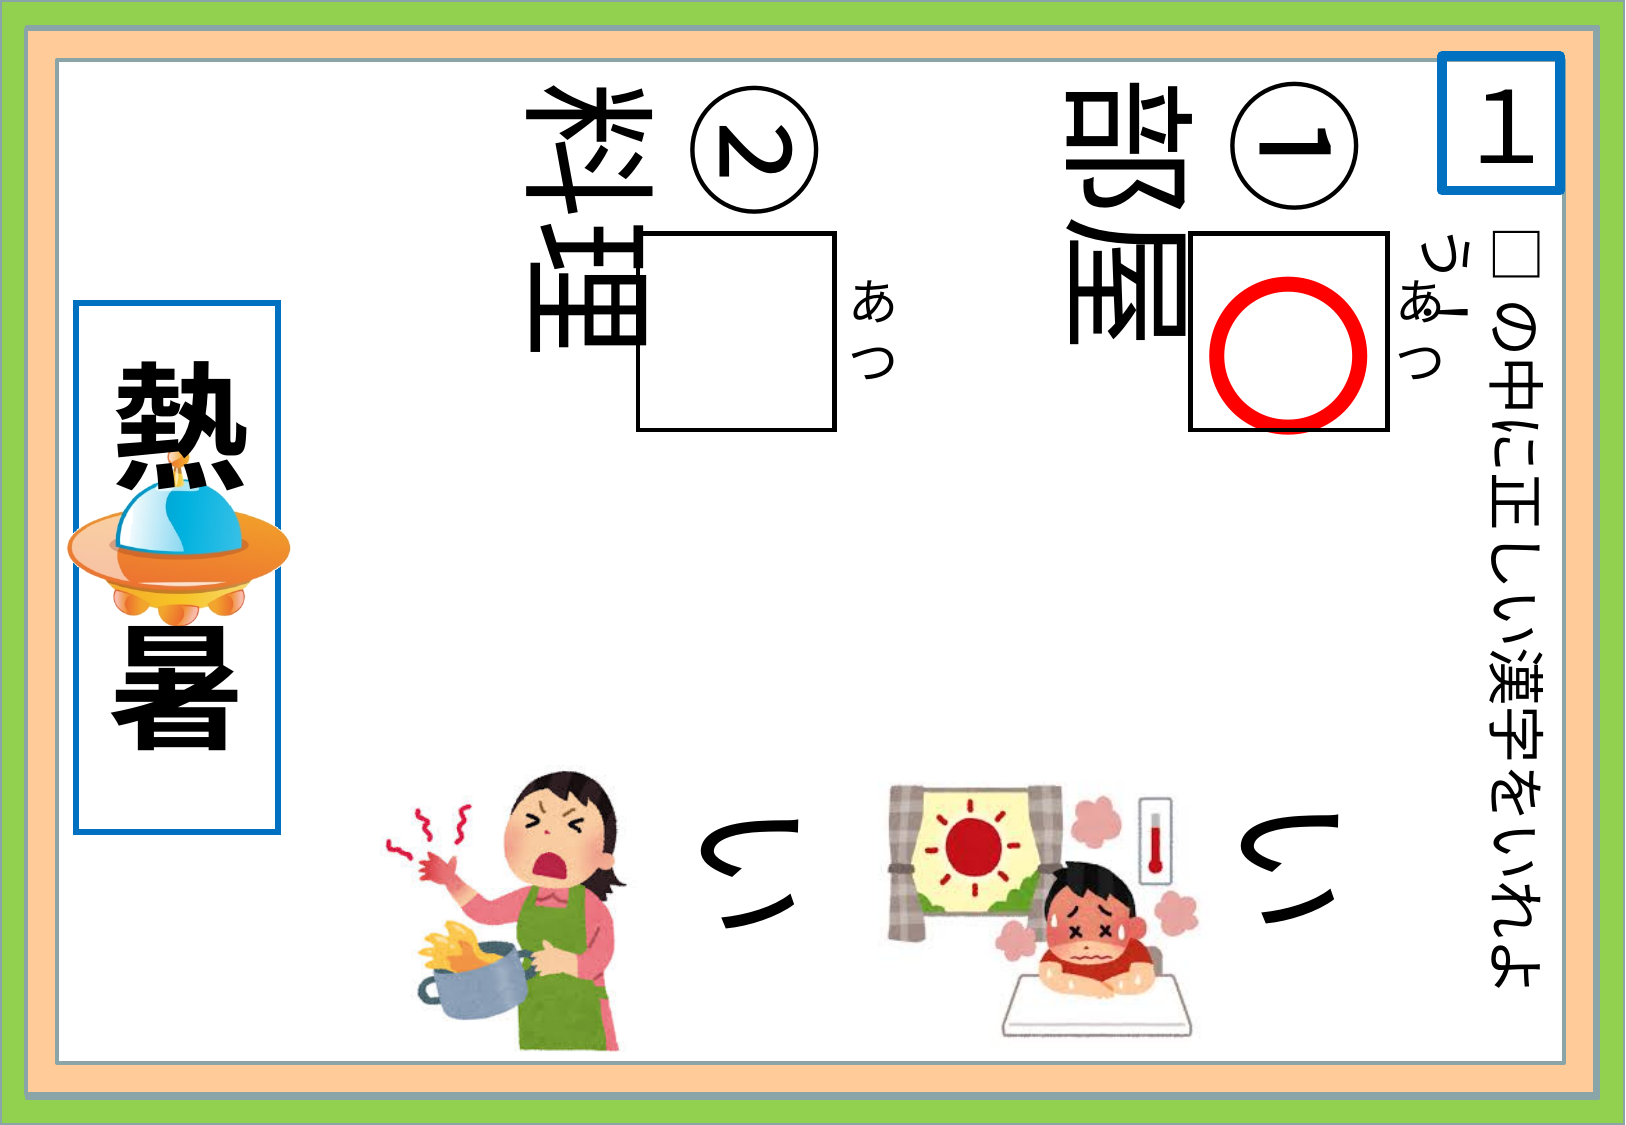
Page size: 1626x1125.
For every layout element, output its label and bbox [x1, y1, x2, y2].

picture [63, 443, 291, 628]
text_box [637, 66, 889, 1065]
text_box [0, 0, 1625, 1125]
picture [889, 760, 1190, 1055]
text_box [1190, 62, 1436, 1061]
picture [370, 765, 637, 1061]
